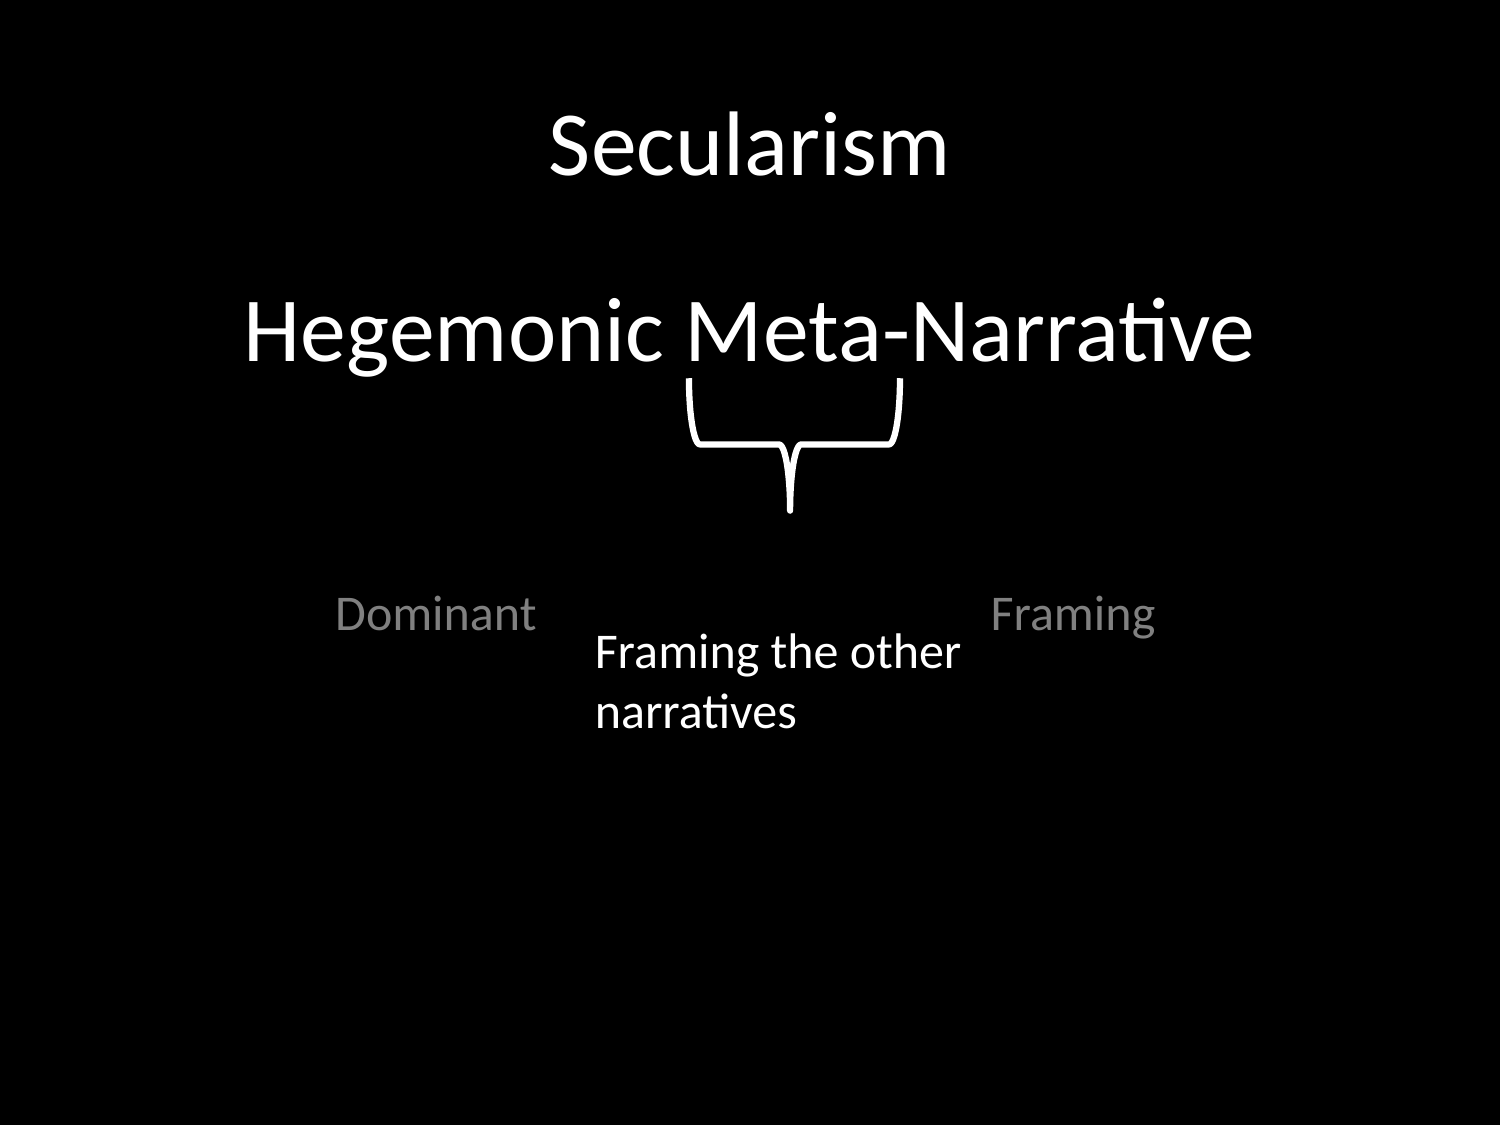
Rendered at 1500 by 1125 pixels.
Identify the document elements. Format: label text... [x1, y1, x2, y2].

text_box Framing [975, 572, 1186, 648]
title Secularism [75, 45, 1425, 233]
text_box [685, 378, 904, 514]
text_box Dominant [320, 572, 561, 648]
text_box Framing the other narratives [580, 610, 985, 746]
list Hegemonic Meta-Narrative [75, 262, 1425, 1005]
